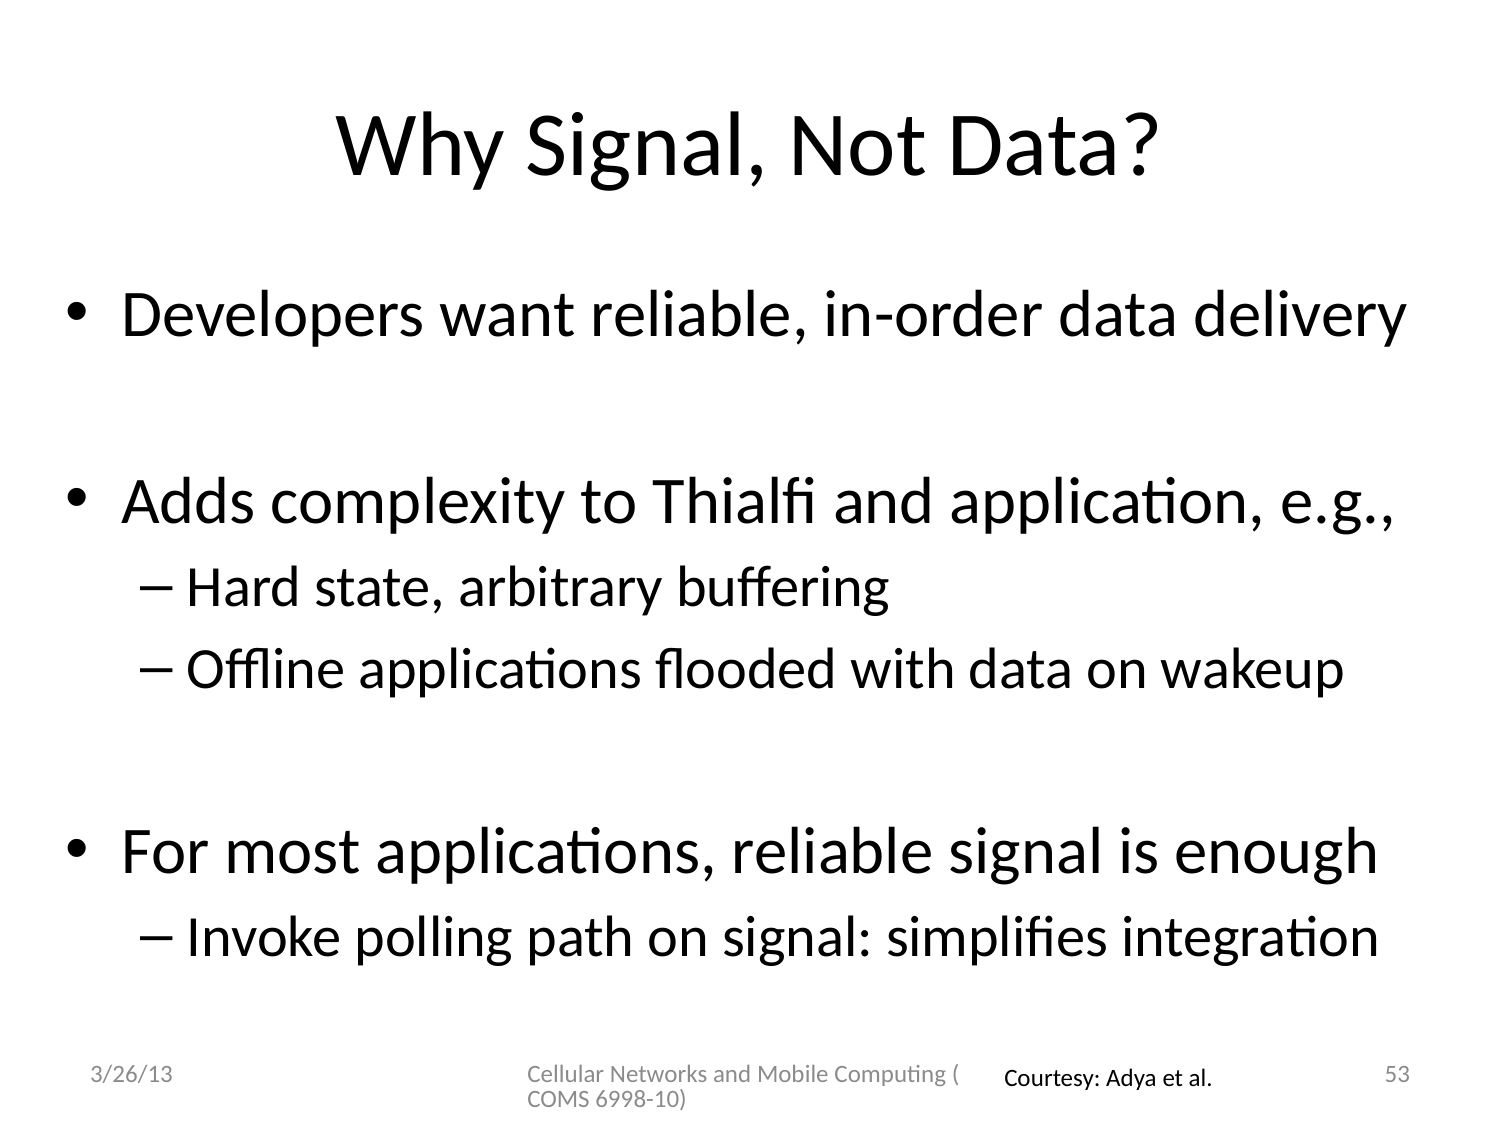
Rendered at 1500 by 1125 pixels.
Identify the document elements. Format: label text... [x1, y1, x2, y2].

text_box Courtesy: Adya et al. [989, 1054, 1229, 1100]
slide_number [75, 1042, 425, 1103]
list Developers want reliable, in-order data delivery Adds complexity to Thialfi and application, e.g., Hard state, arbitrary buffering Offline applications flooded with data on wakeup For most applications, reliable signal is enough Invoke polling path on signal: simplifies integration [50, 262, 1425, 1005]
slide_number 53 [1074, 1042, 1425, 1103]
title Why Signal, Not Data? [75, 45, 1425, 233]
footer Cellular Networks and Mobile Computing (COMS 6998-10) [512, 1042, 988, 1103]
